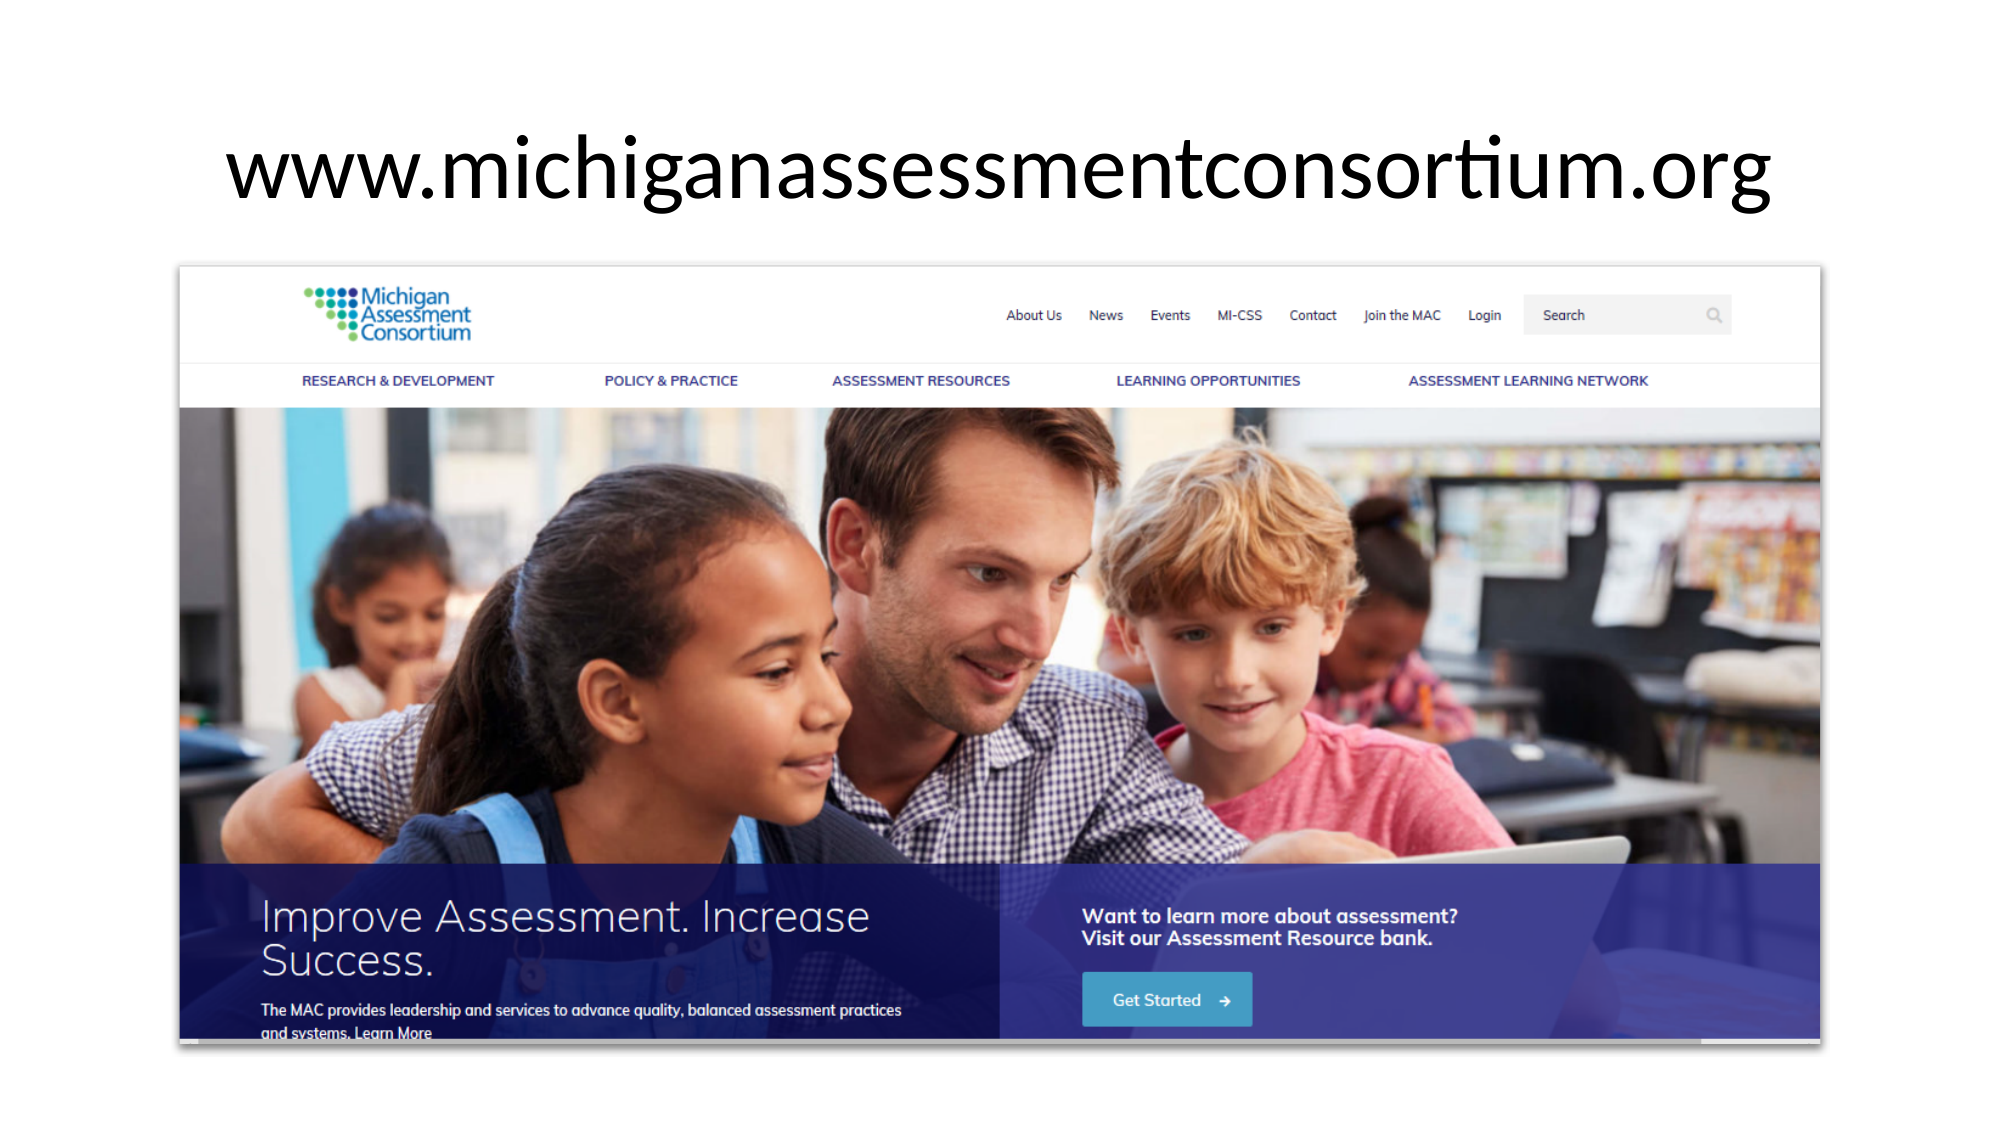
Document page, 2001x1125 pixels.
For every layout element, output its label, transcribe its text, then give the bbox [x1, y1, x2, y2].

picture [179, 263, 1821, 1044]
title www.michiganassessmentconsortium.org [137, 59, 1863, 278]
